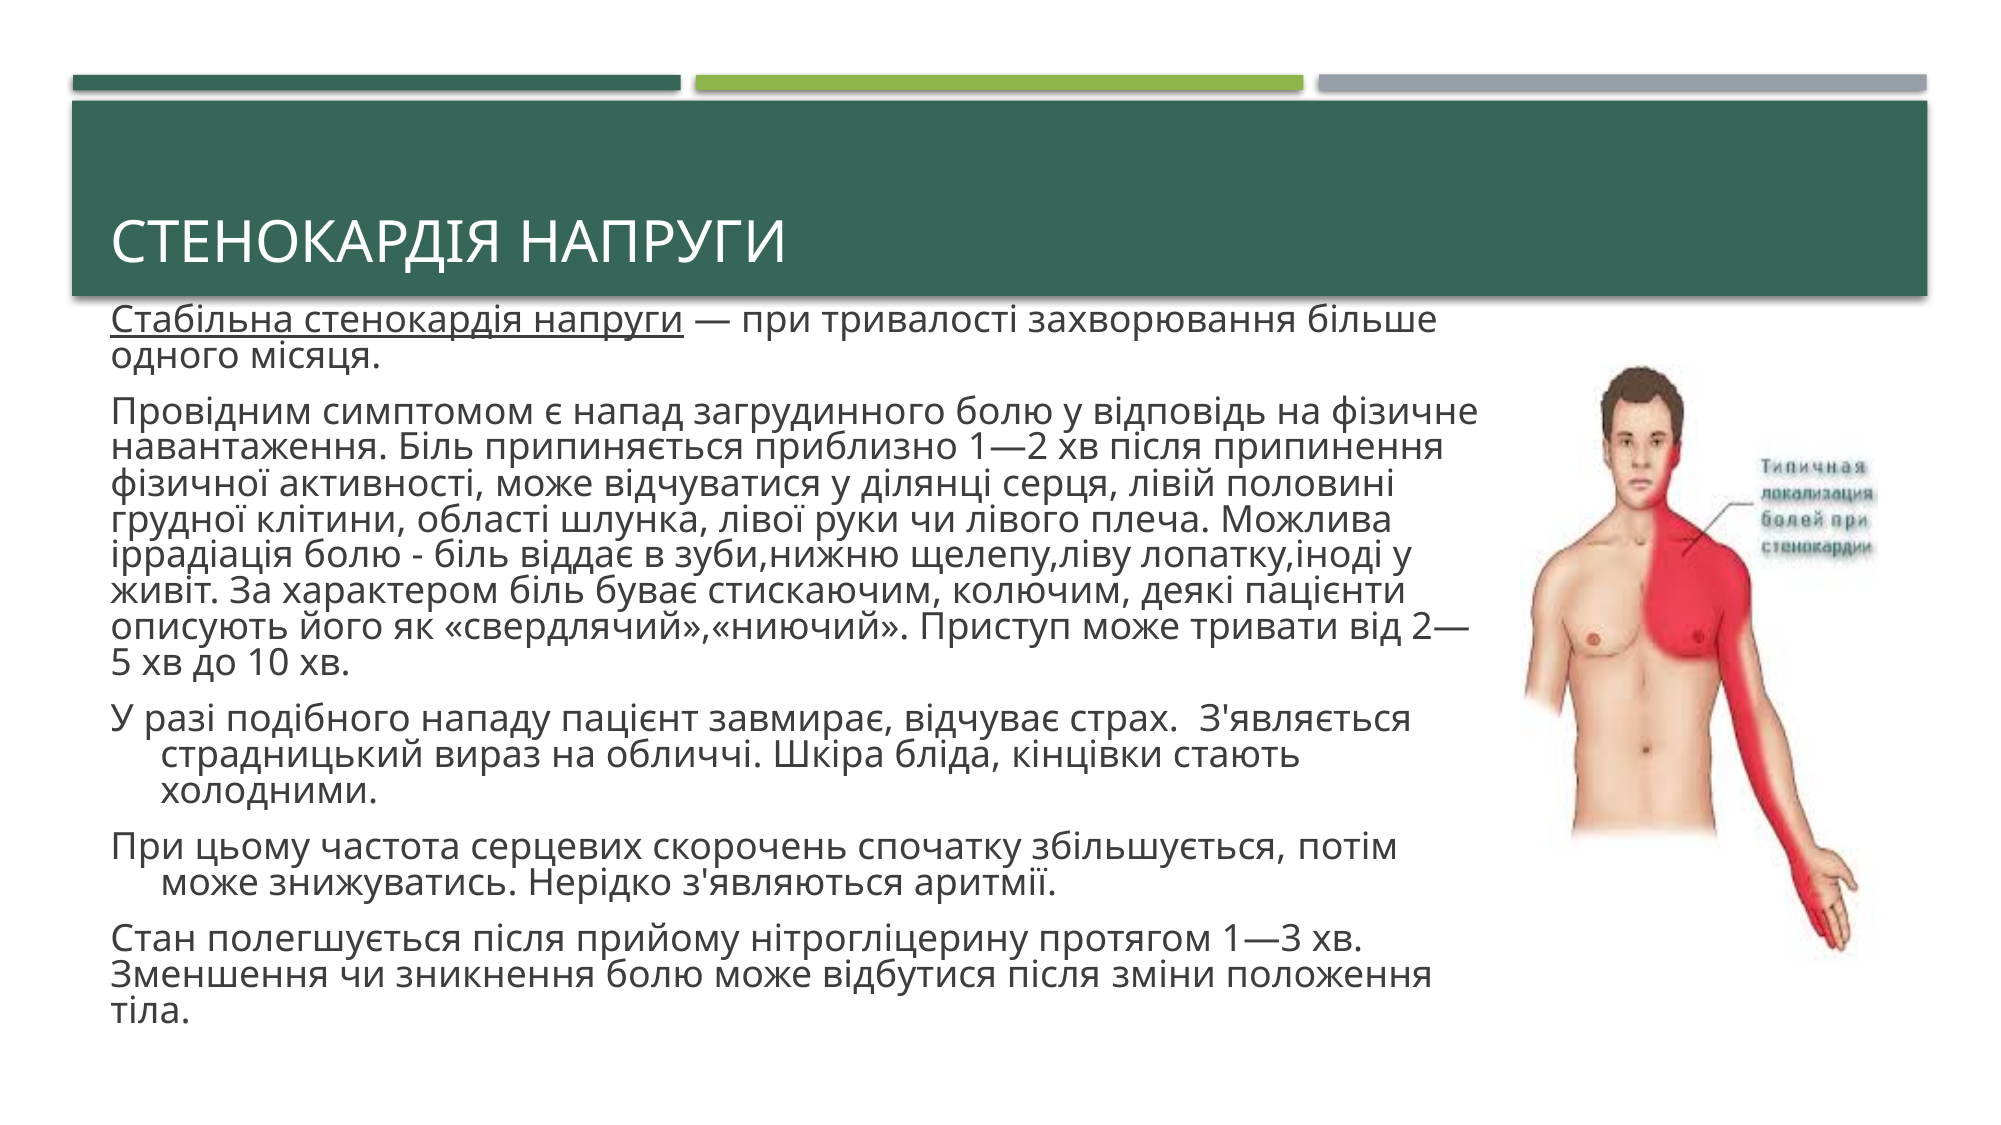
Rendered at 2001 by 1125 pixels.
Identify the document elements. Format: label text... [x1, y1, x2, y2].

list Стабільна стенокардія напруги — при тривалості захворювання більше одного місяця. Провідним симптомом є напад загрудинного болю у відповідь на фізичне навантаження. Біль припиняється приблизно 1—2 хв після припинення фізичної активності, може відчуватися у ділянці серця, лівій половині грудної клітини, області шлунка, лівої руки чи лівого плеча. Можлива іррадіація болю - біль віддає в зуби,нижню щелепу,ліву лопатку,іноді у живіт. За характером біль буває стискаючим, колючим, деякі пацієнти описують його як «свердлячий»,«ниючий». Приступ може тривати від 2—5 хв до 10 хв. У разі подібного нападу пацієнт завмирає, відчуває страх. З'являється страдницький вираз на обличчі. Шкіра бліда, кінцівки стають холодними. При цьому частота серцевих скорочень спочатку збільшується, потім може знижуватись. Нерідко з'являються аритмії. Стан полегшується після прийому нітрогліцерину протягом 1—3 хв. Зменшення чи зникнення болю може відбутися після зміни положення тіла. [95, 364, 1500, 1026]
title СТЕНОКАРДІЯ НАПРУГИ [95, 115, 1905, 282]
picture [1519, 364, 1878, 970]
